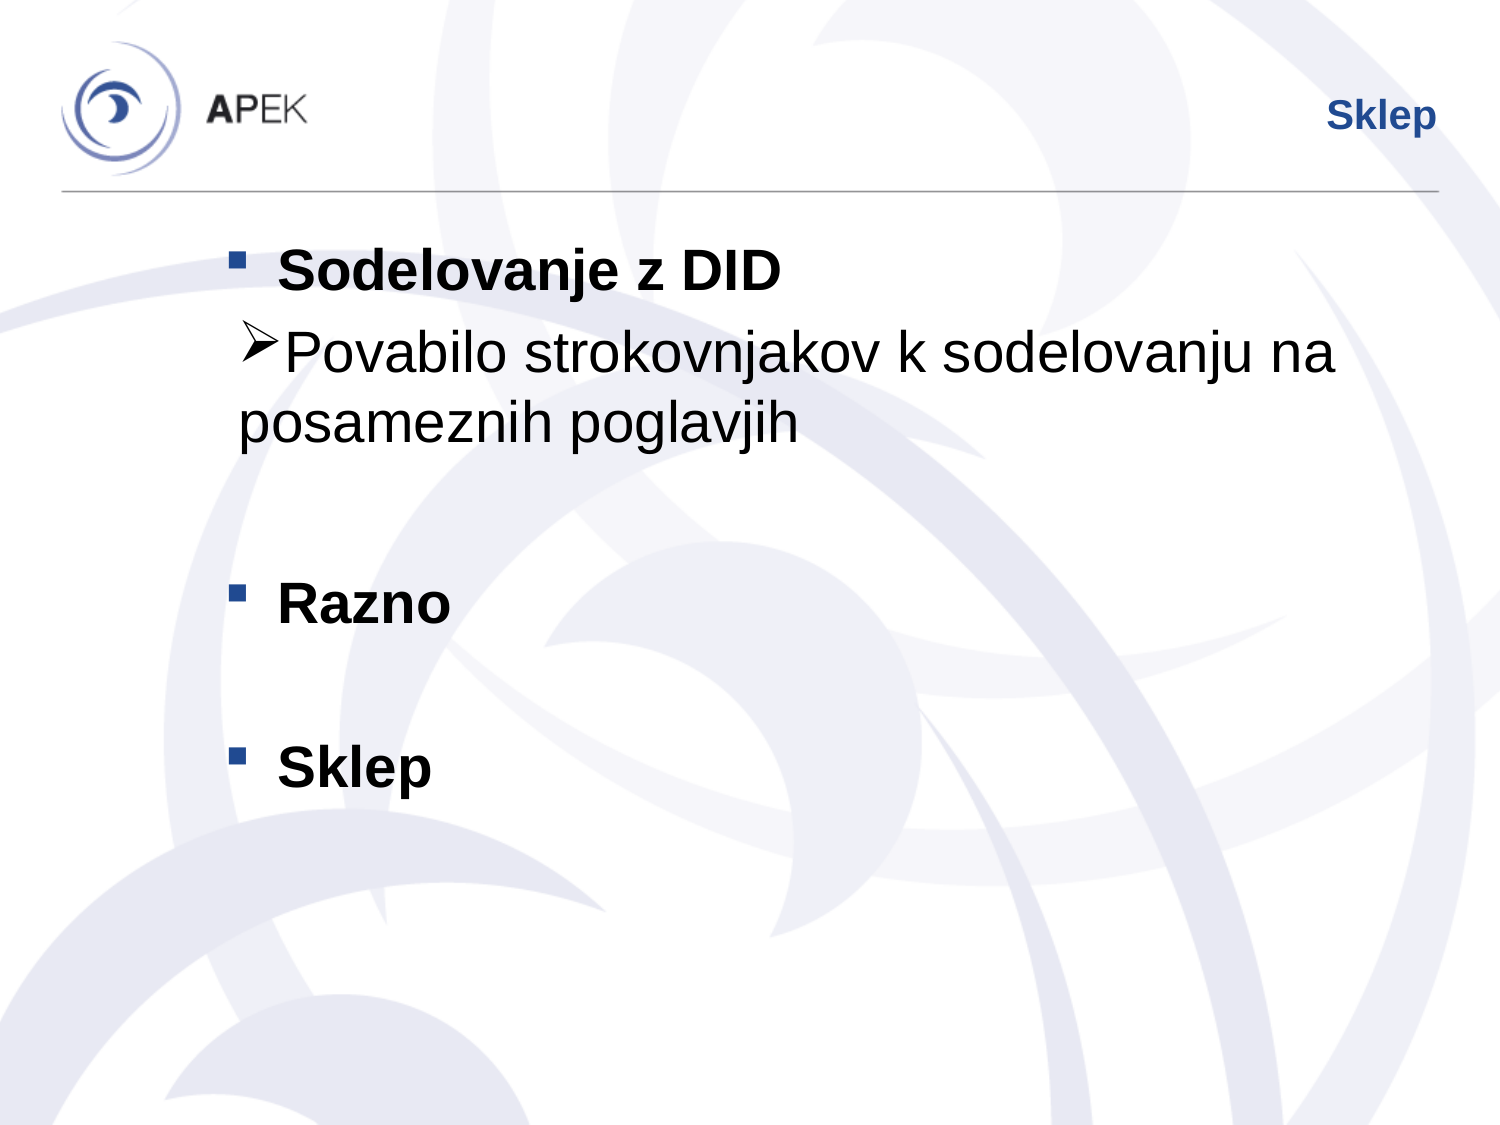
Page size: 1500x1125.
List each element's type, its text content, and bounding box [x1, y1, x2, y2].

title Sklep [512, 56, 1438, 169]
picture [0, 0, 1500, 1125]
list Sodelovanje z DID Povabilo strokovnjakov k sodelovanju na posameznih poglavjih Razno Sklep [206, 224, 1438, 1026]
